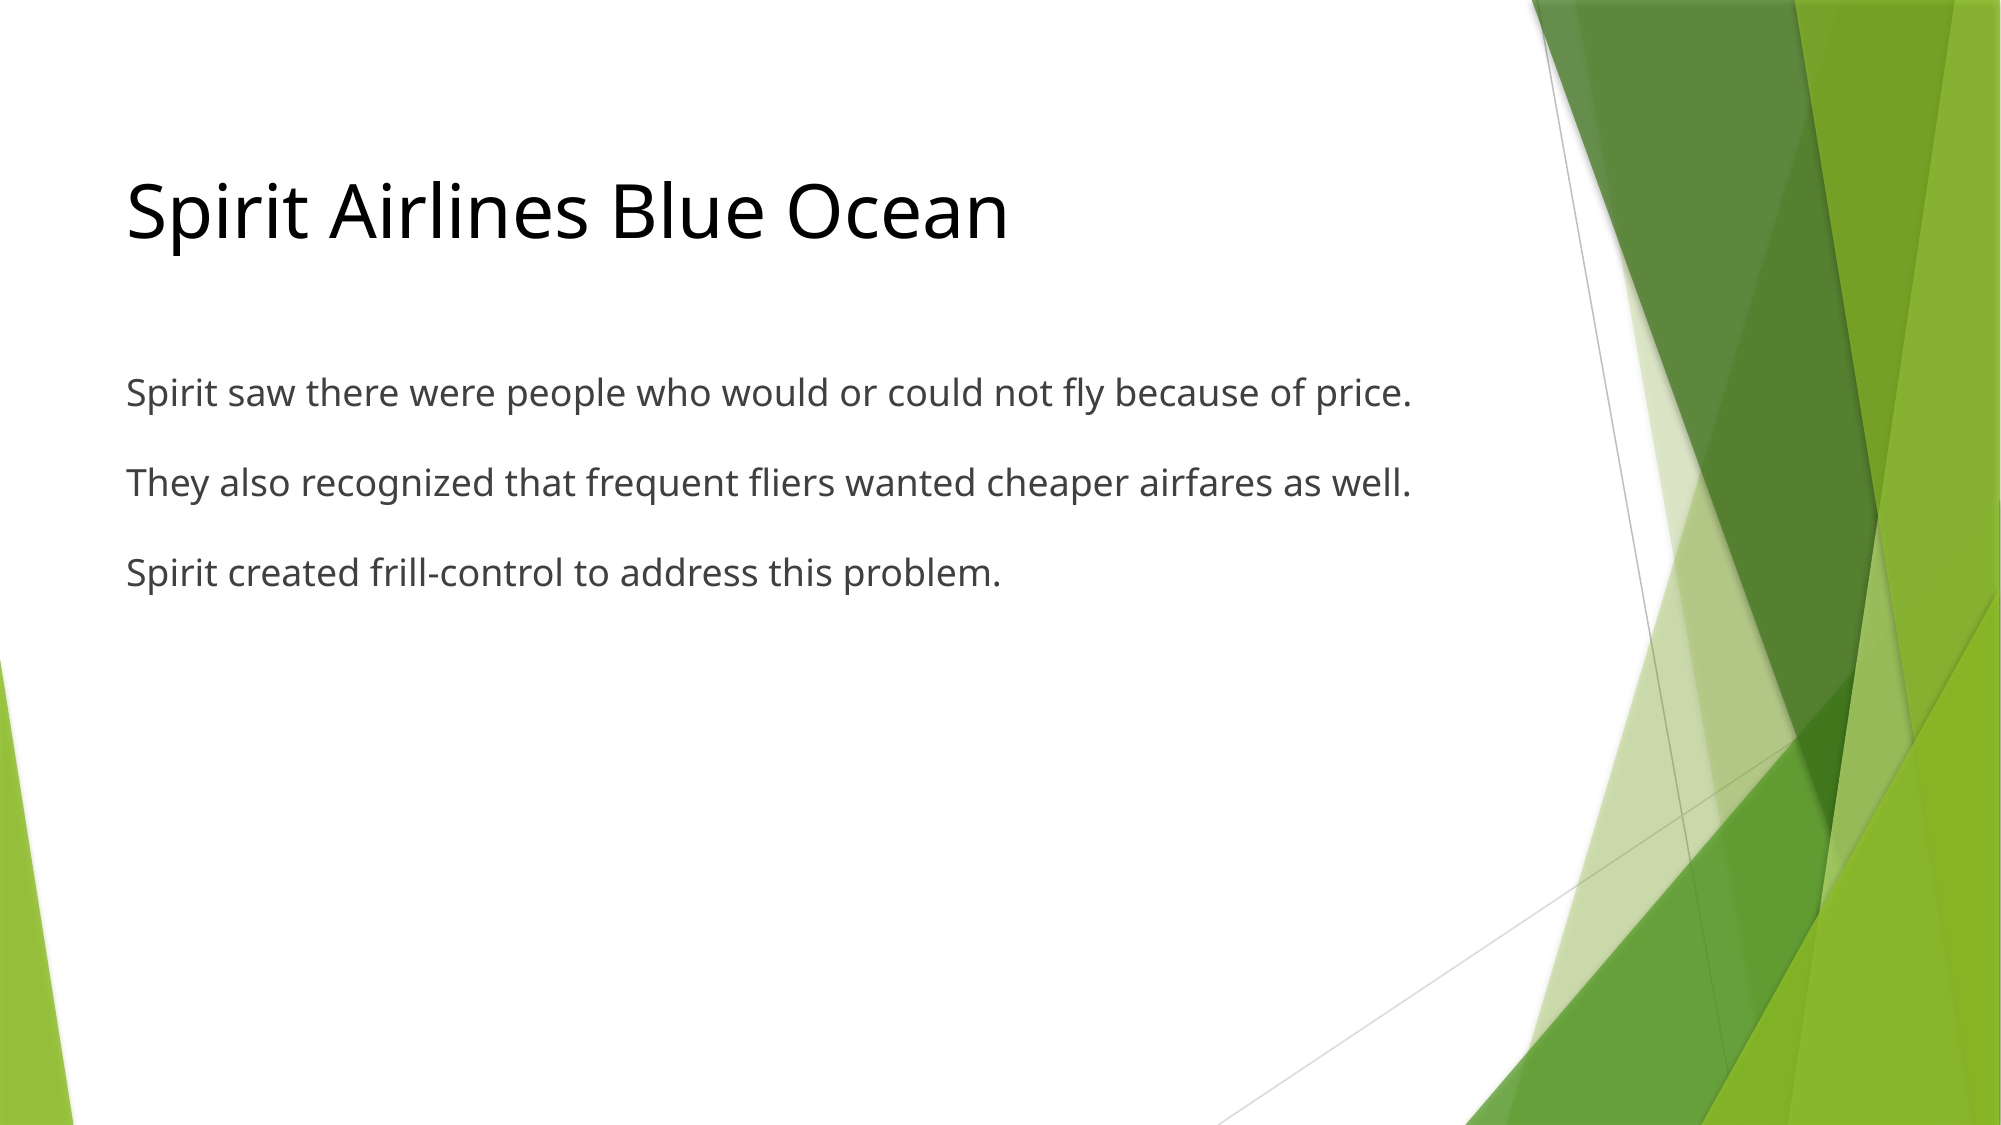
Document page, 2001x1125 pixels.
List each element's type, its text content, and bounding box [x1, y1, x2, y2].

list Spirit saw there were people who would or could not fly because of price. They also recognized that frequent fliers wanted cheaper airfares as well. Spirit created frill-control to address this problem. [111, 354, 1522, 992]
title Spirit Airlines Blue Ocean [111, 99, 1522, 317]
